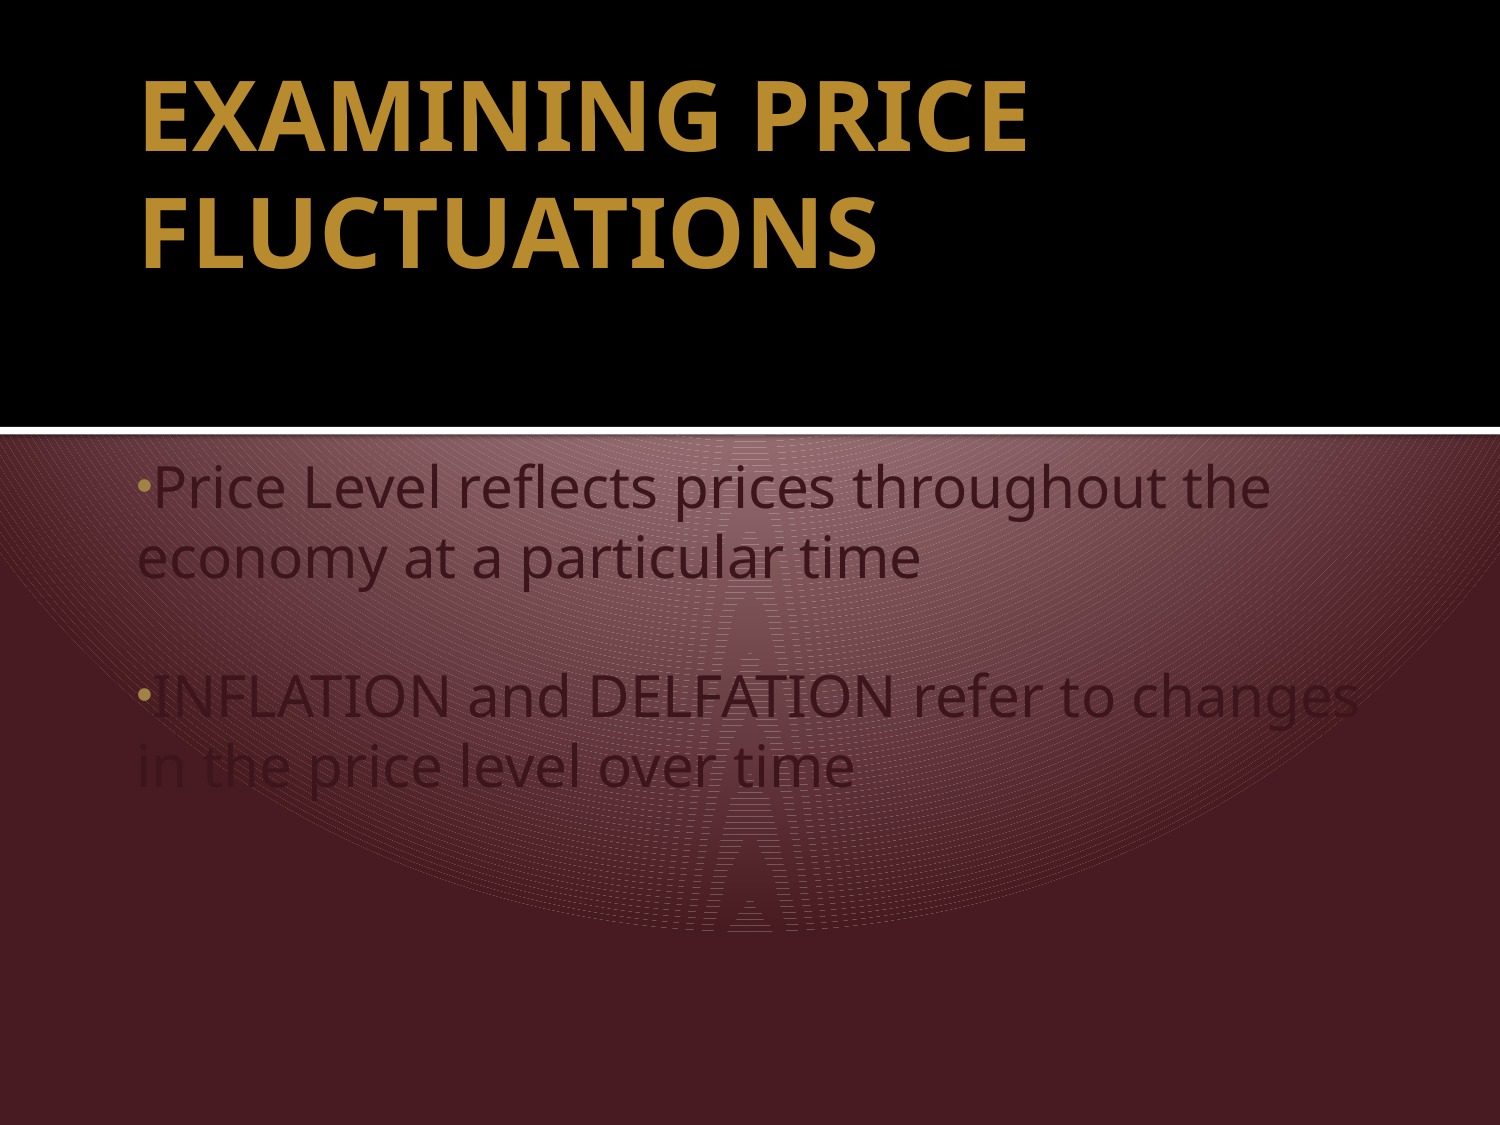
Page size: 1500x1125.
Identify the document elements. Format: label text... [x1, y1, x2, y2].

title EXAMINING PRICE FLUCTUATIONS [123, 19, 1438, 288]
list Price Level reflects prices throughout the economy at a particular time INFLATION and DELFATION refer to changes in the price level over time [112, 450, 1429, 1063]
